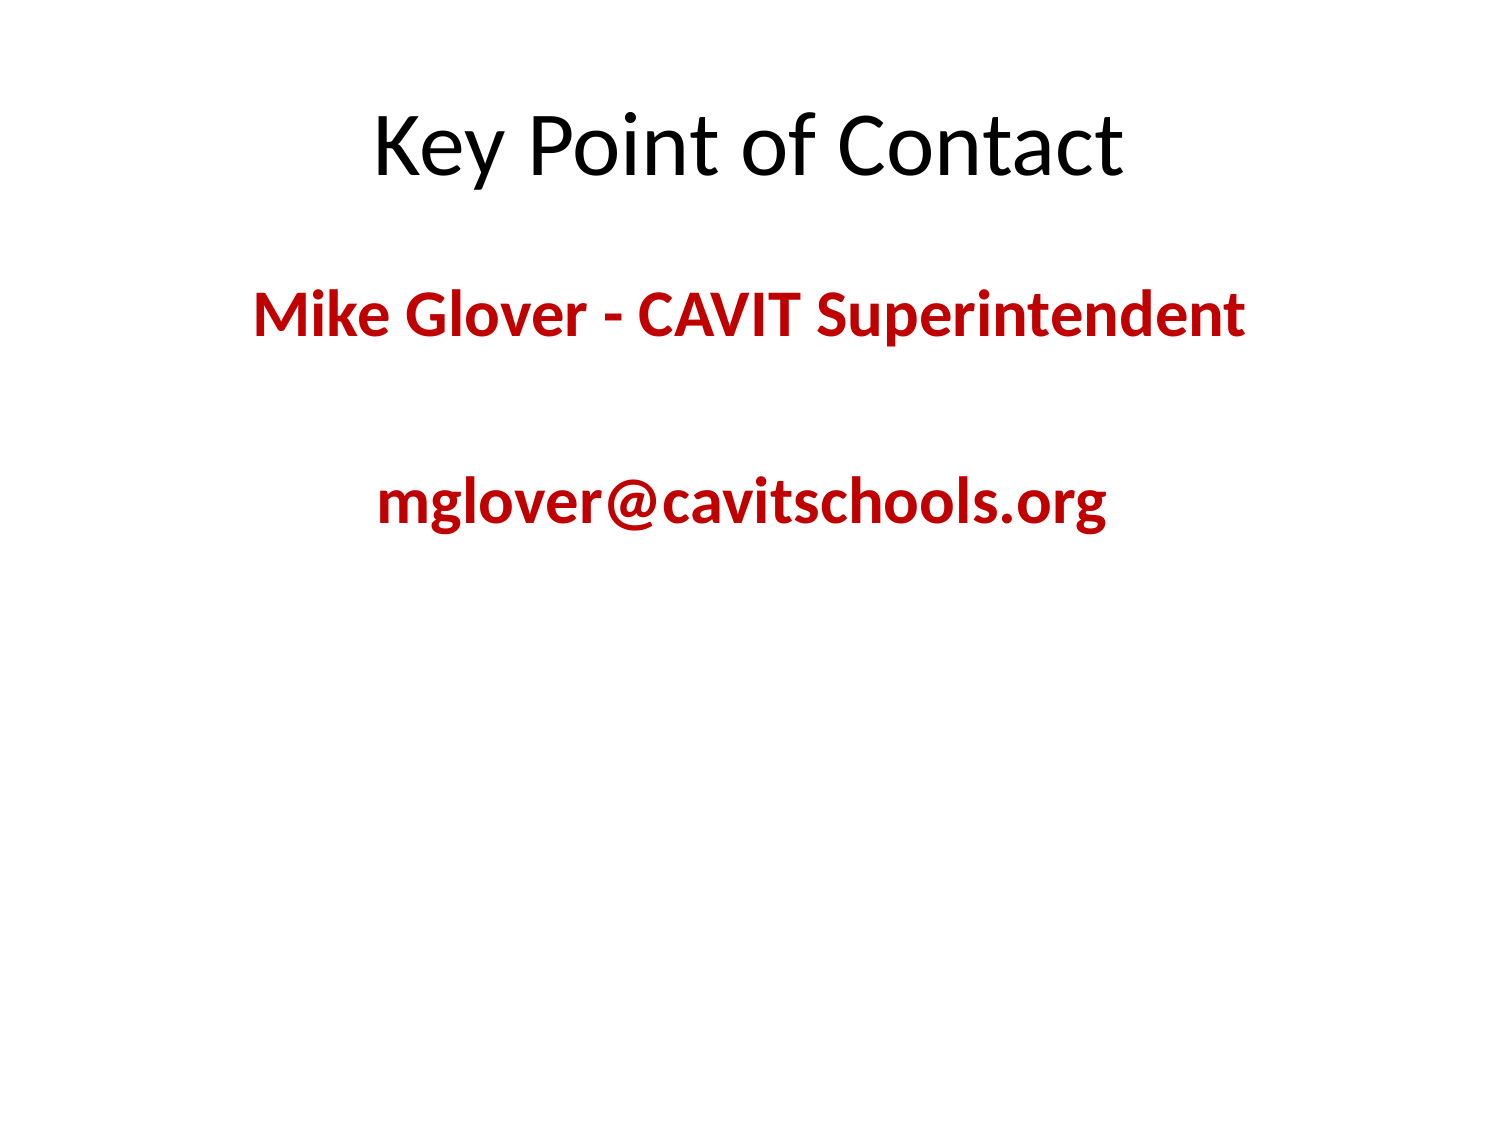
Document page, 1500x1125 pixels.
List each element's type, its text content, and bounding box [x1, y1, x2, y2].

title Key Point of Contact [75, 45, 1425, 233]
list Mike Glover - CAVIT Superintendent mglover@cavitschools.org [75, 262, 1425, 1005]
